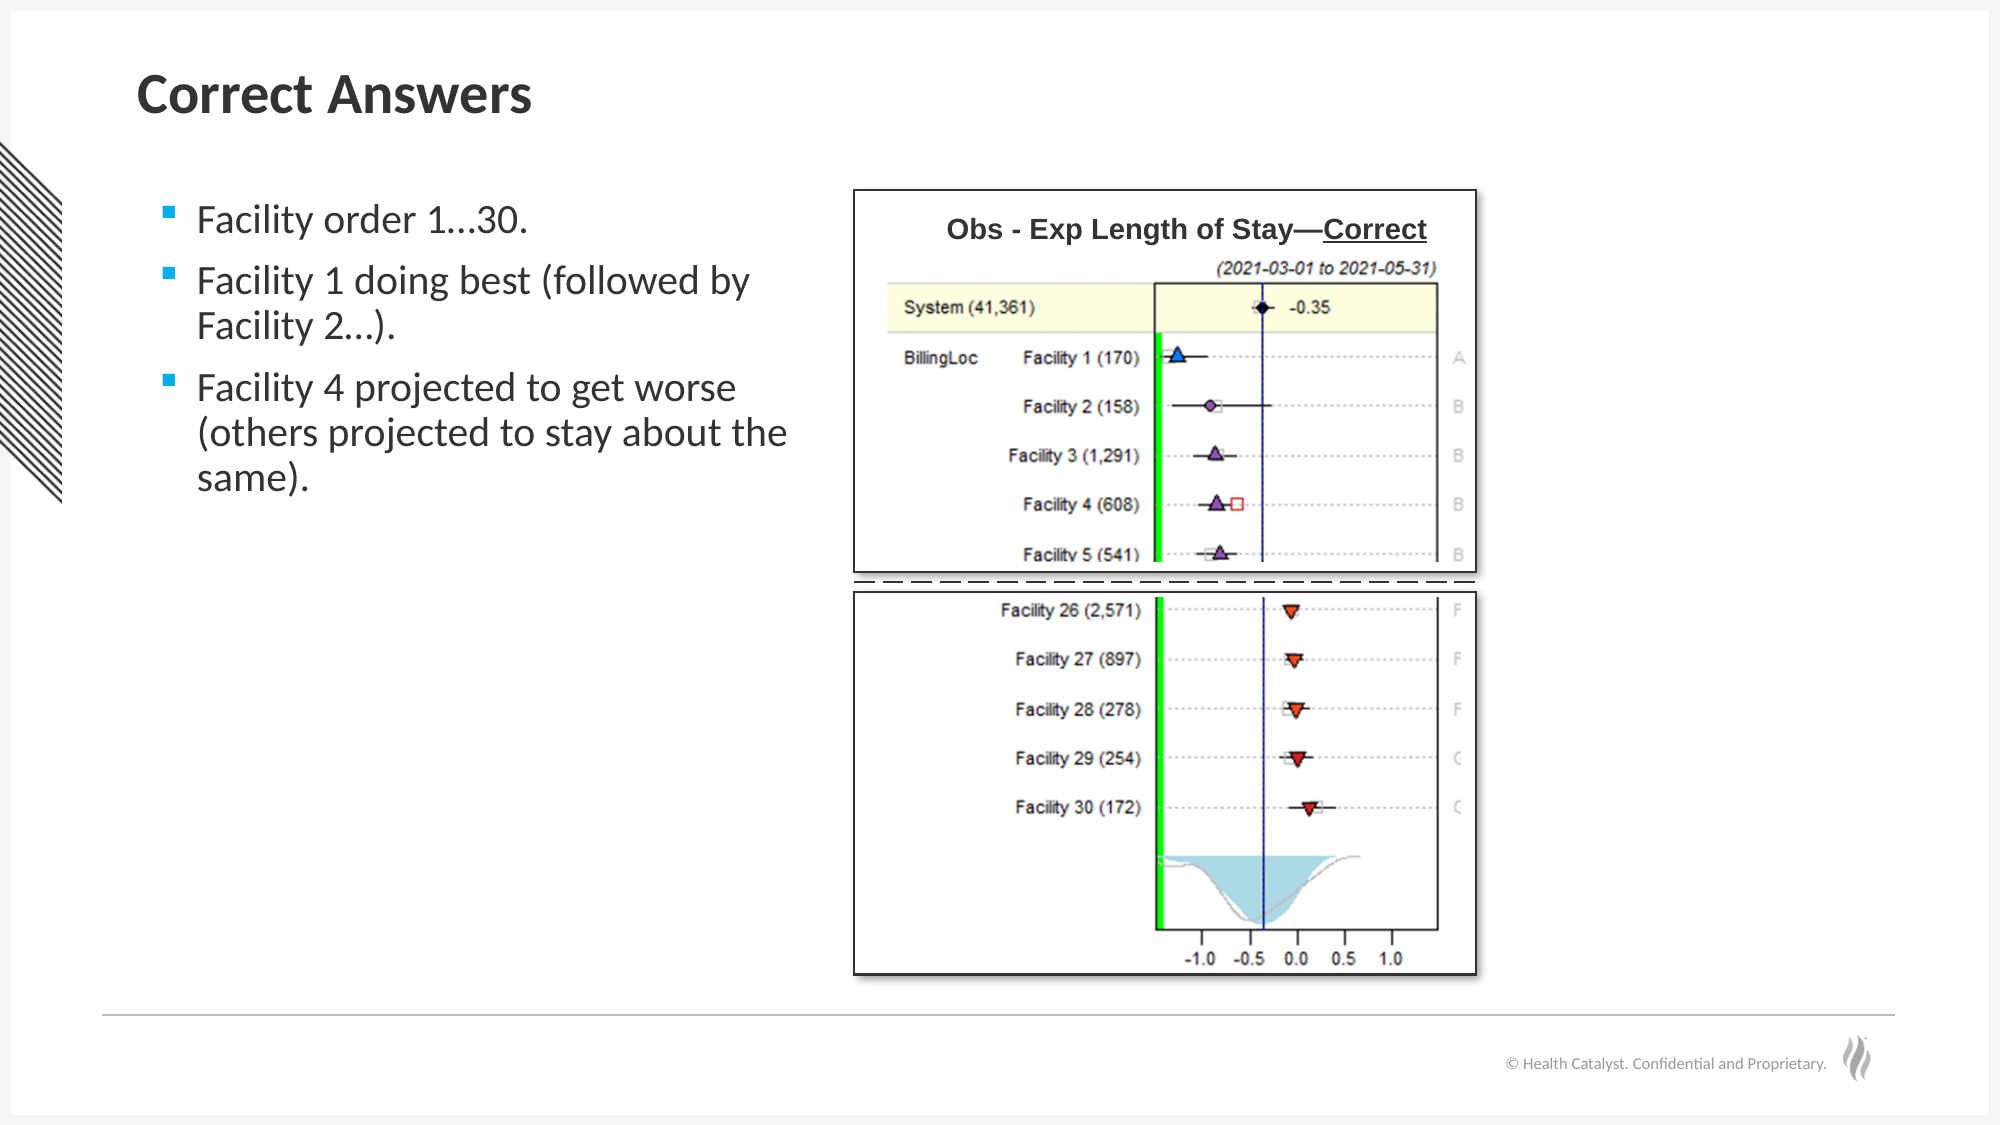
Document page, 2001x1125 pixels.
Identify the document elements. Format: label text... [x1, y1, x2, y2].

picture [1842, 1035, 1871, 1081]
text_box Facility order 1…30. Facility 1 doing best (followed by Facility 2…). Facility 4 projected to get worse (others projected to stay about the same). [121, 189, 838, 942]
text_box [854, 189, 1476, 975]
picture [0, 120, 62, 544]
title Correct Answers [137, 59, 1863, 129]
